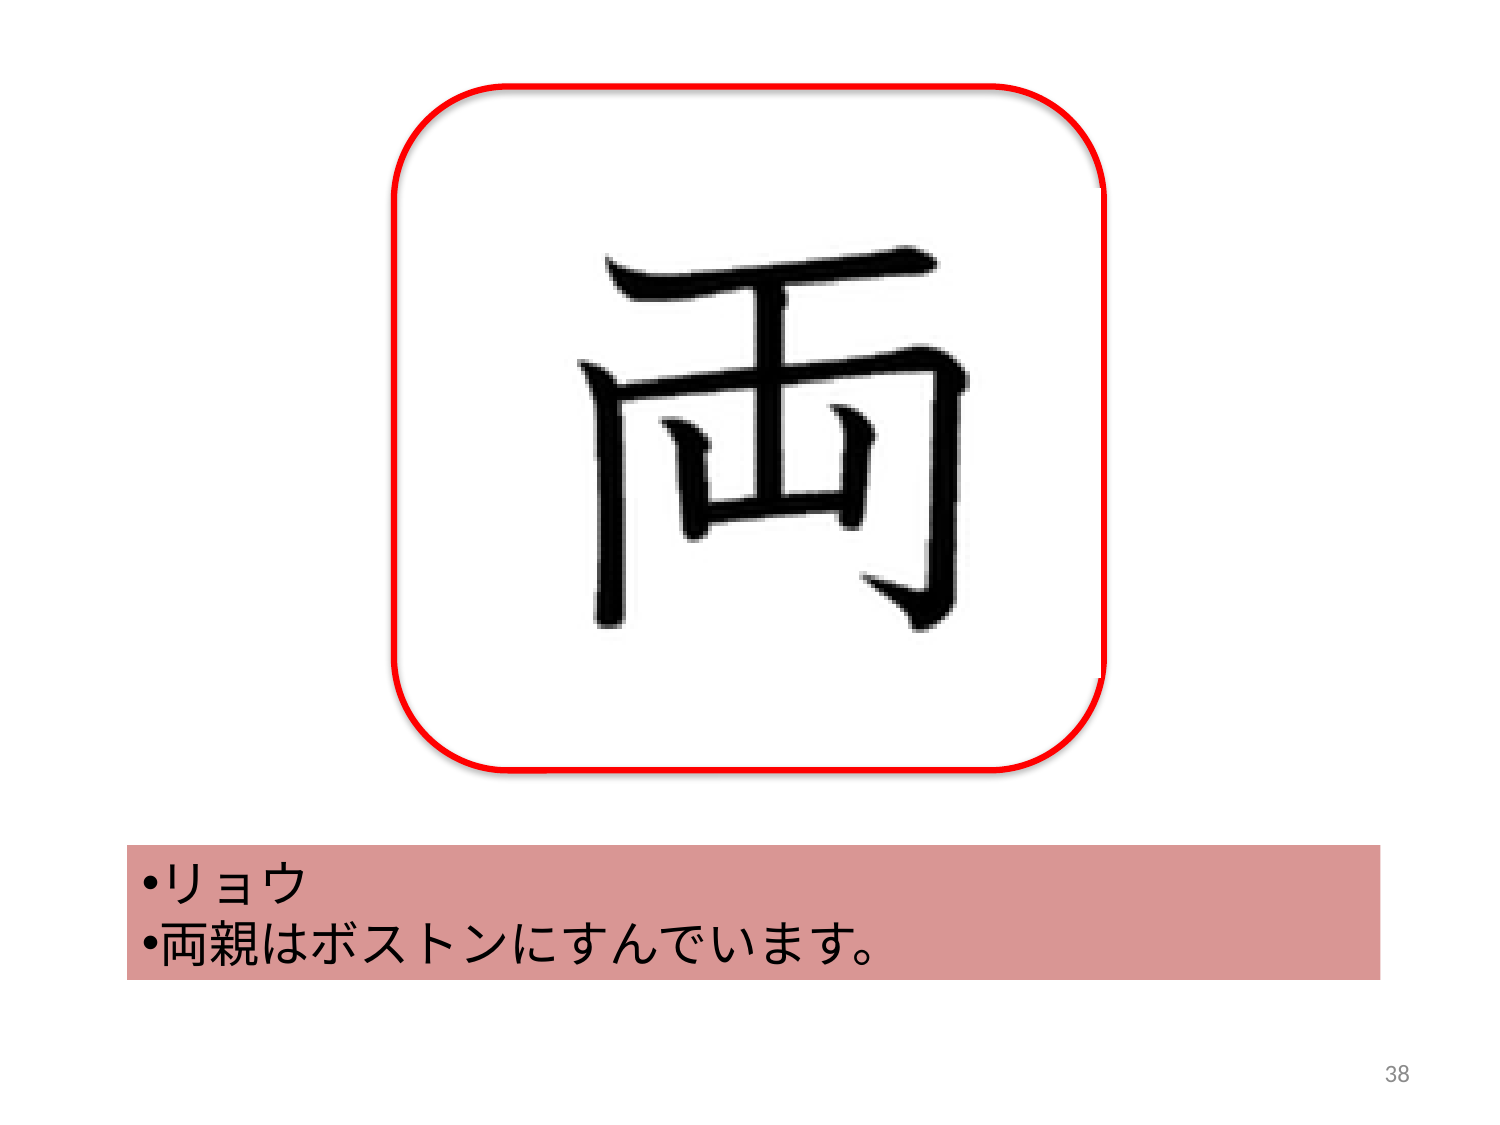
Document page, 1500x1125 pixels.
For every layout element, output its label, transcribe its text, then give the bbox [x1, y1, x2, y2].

text_box リョウ 両親はボストンにすんでいます。 [127, 845, 1381, 980]
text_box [445, 187, 1102, 680]
text_box [393, 85, 1104, 772]
slide_number 38 [1074, 1042, 1425, 1103]
